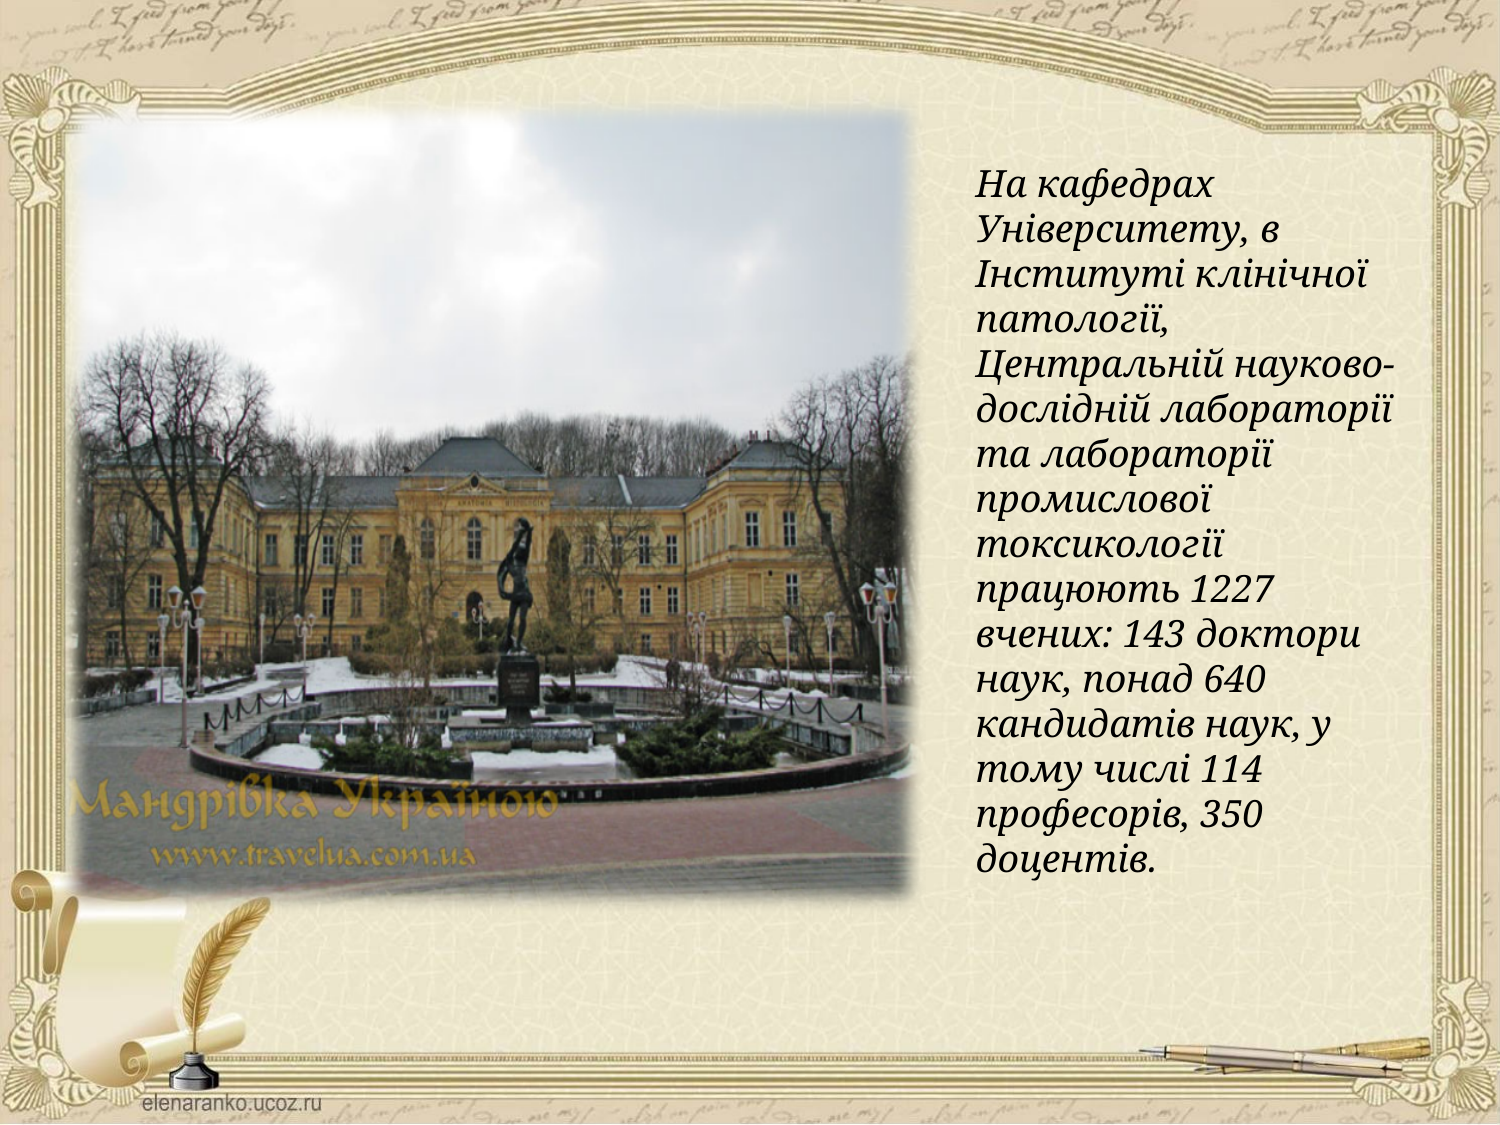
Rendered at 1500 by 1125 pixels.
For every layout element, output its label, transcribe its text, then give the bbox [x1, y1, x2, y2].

picture [0, 0, 1500, 1125]
text_box На кафедрах Університету, в Інституті клінічної патології, Центральній науково-дослідній лабораторії та лабораторії промислової токсикології працюють 1227 вчених: 143 доктори наук, понад 640 кандидатів наук, у тому числі 114 професорів, 350 доцентів. [960, 152, 1418, 888]
